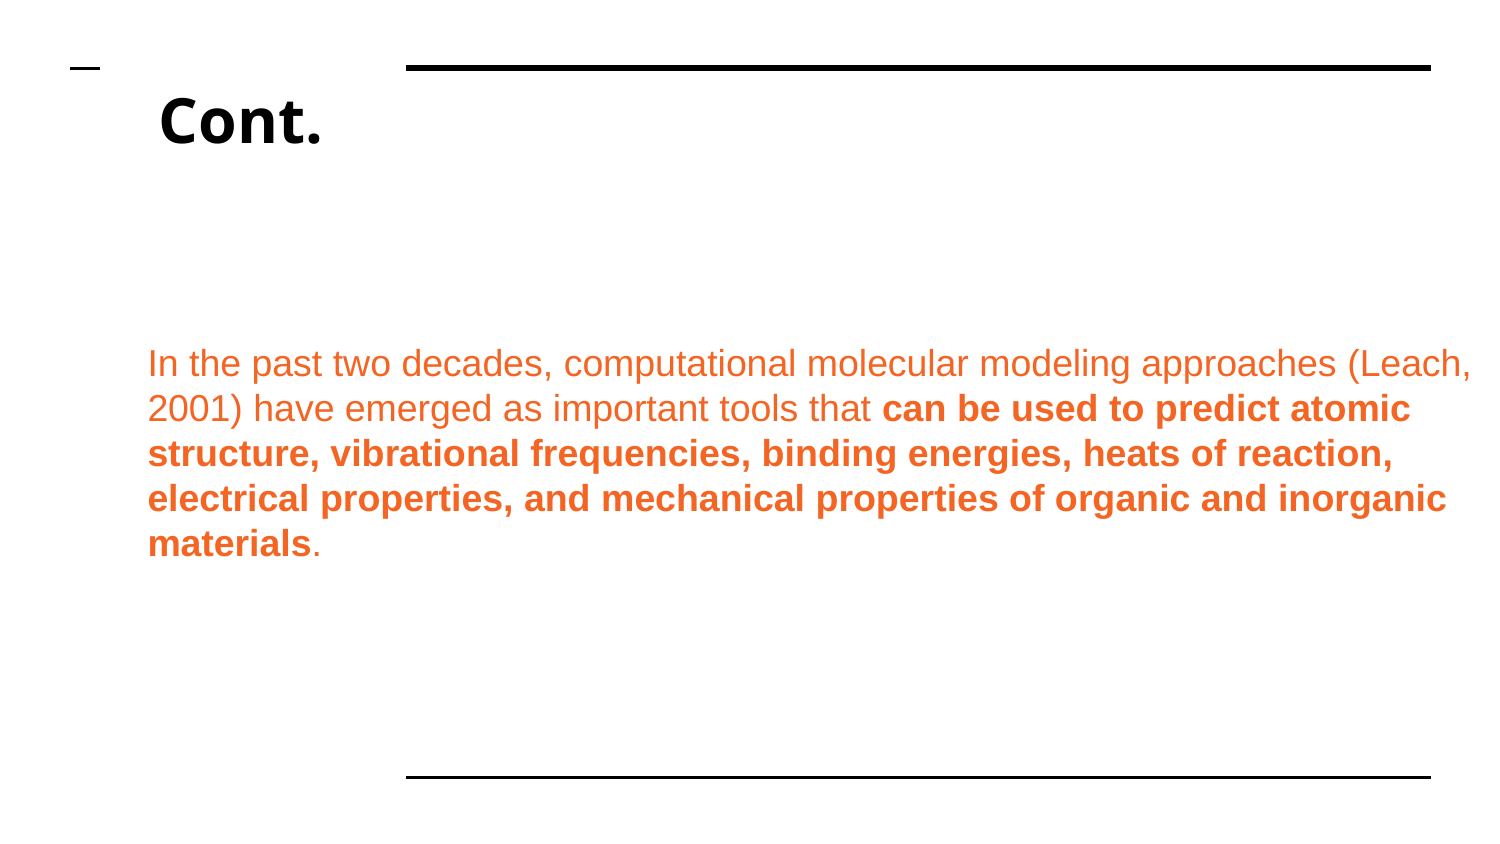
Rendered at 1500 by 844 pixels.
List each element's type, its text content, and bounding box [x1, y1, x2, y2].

text_box In the past two decades, computational molecular modeling approaches (Leach, 2001) have emerged as important tools that can be used to predict atomic structure, vibrational frequencies, binding energies, heats of reaction, electrical properties, and mechanical properties of organic and inorganic materials. [132, 324, 1490, 579]
title Cont. [143, 84, 478, 172]
